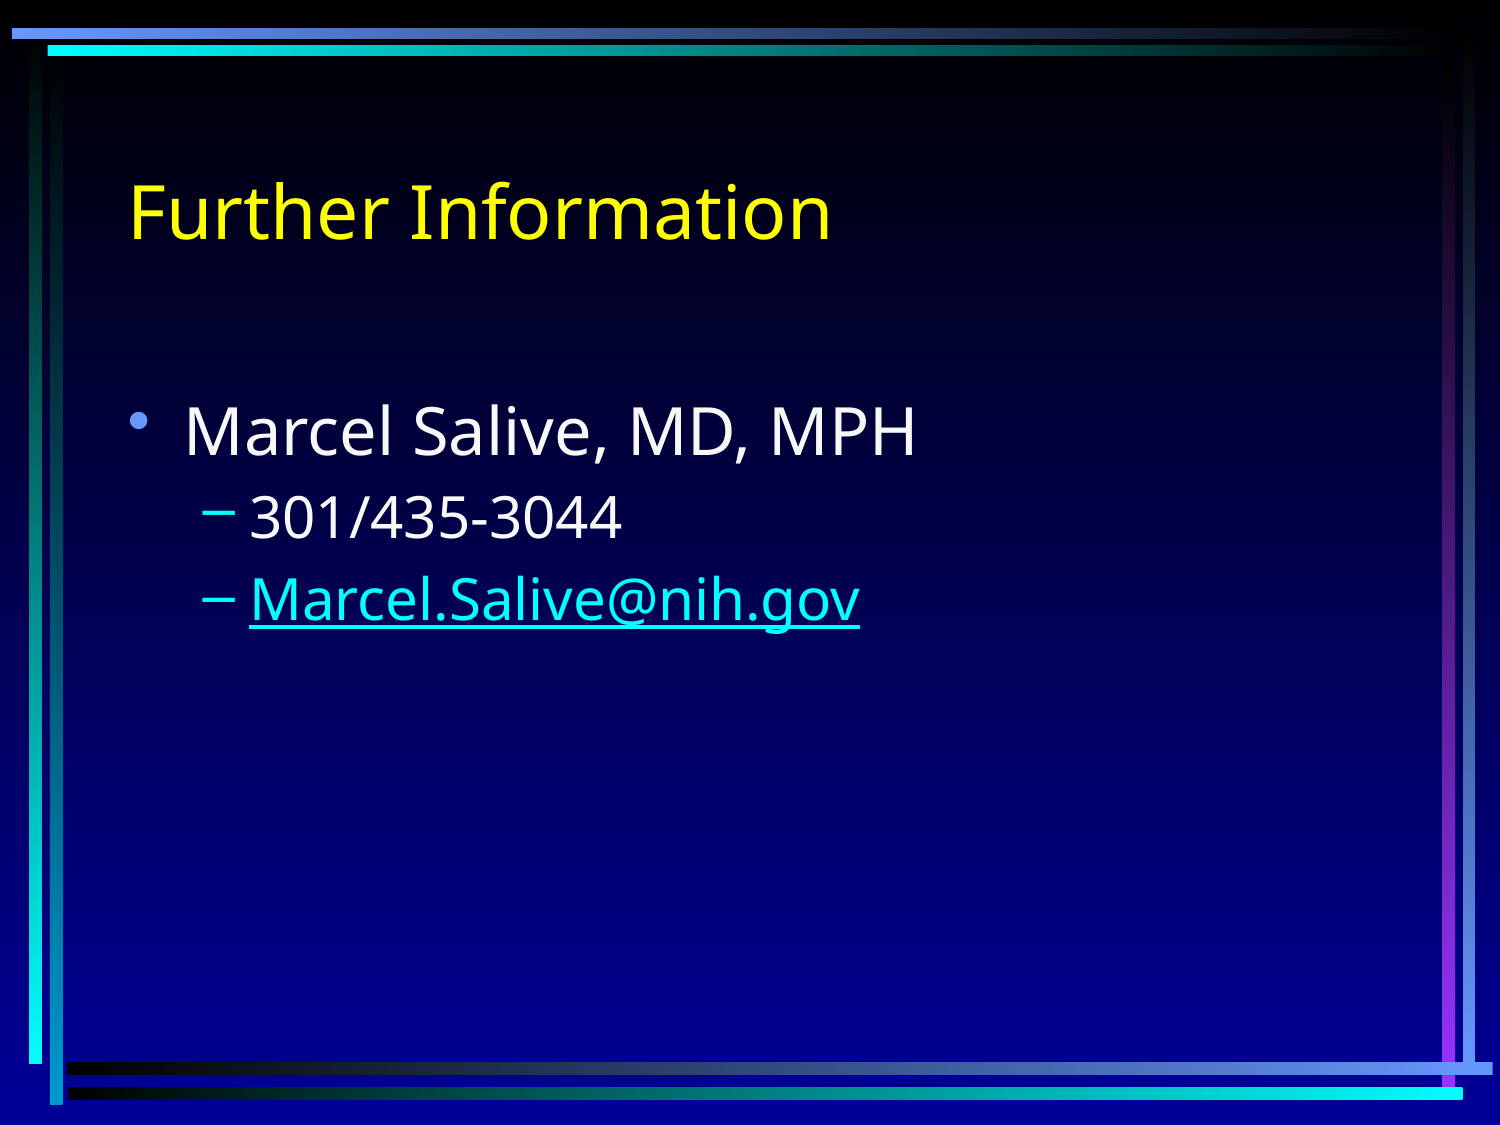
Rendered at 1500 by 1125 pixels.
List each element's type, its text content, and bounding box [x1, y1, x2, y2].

title Further Information [112, 99, 1388, 263]
list Marcel Salive, MD, MPH 301/435-3044 Marcel.Salive@nih.gov [112, 287, 1388, 976]
